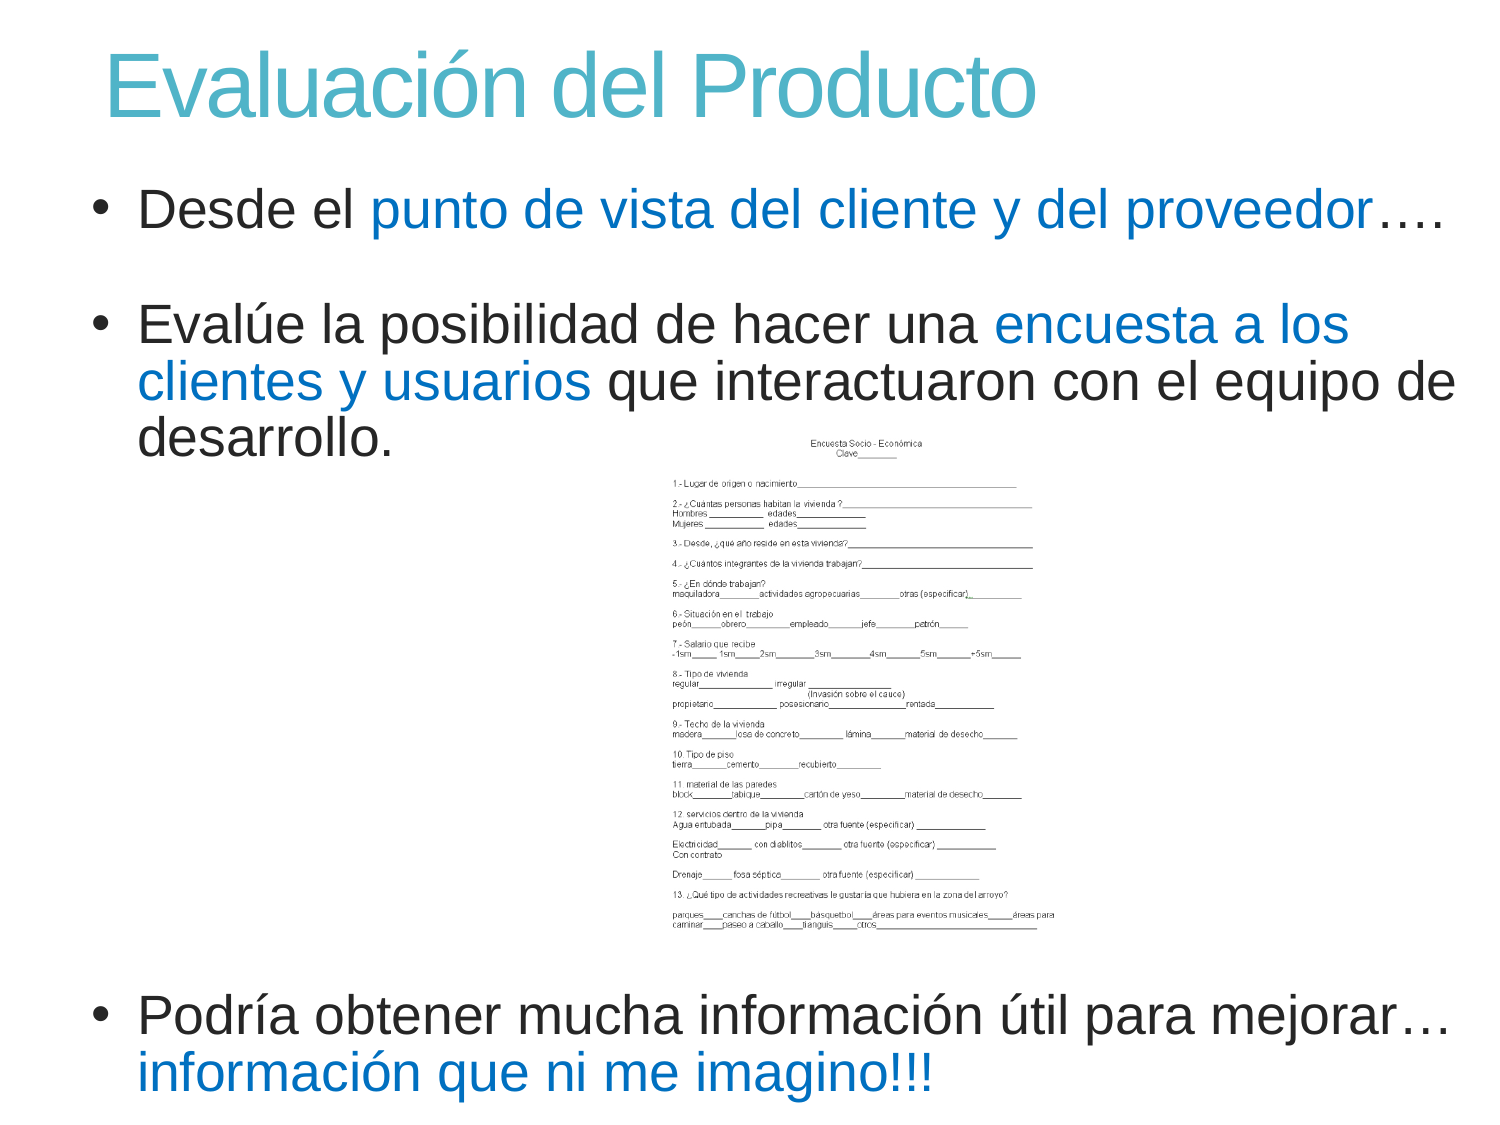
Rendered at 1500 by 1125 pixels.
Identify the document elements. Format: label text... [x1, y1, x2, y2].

title Evaluación del Producto [88, 0, 1414, 175]
list Desde el punto de vista del cliente y del proveedor…. Evalúe la posibilidad de hacer una encuesta a los clientes y usuarios que interactuaron con el equipo de desarrollo. Podría obtener mucha información útil para mejorar… información que ni me imagino!!! [76, 175, 1500, 1125]
picture [655, 420, 1070, 947]
